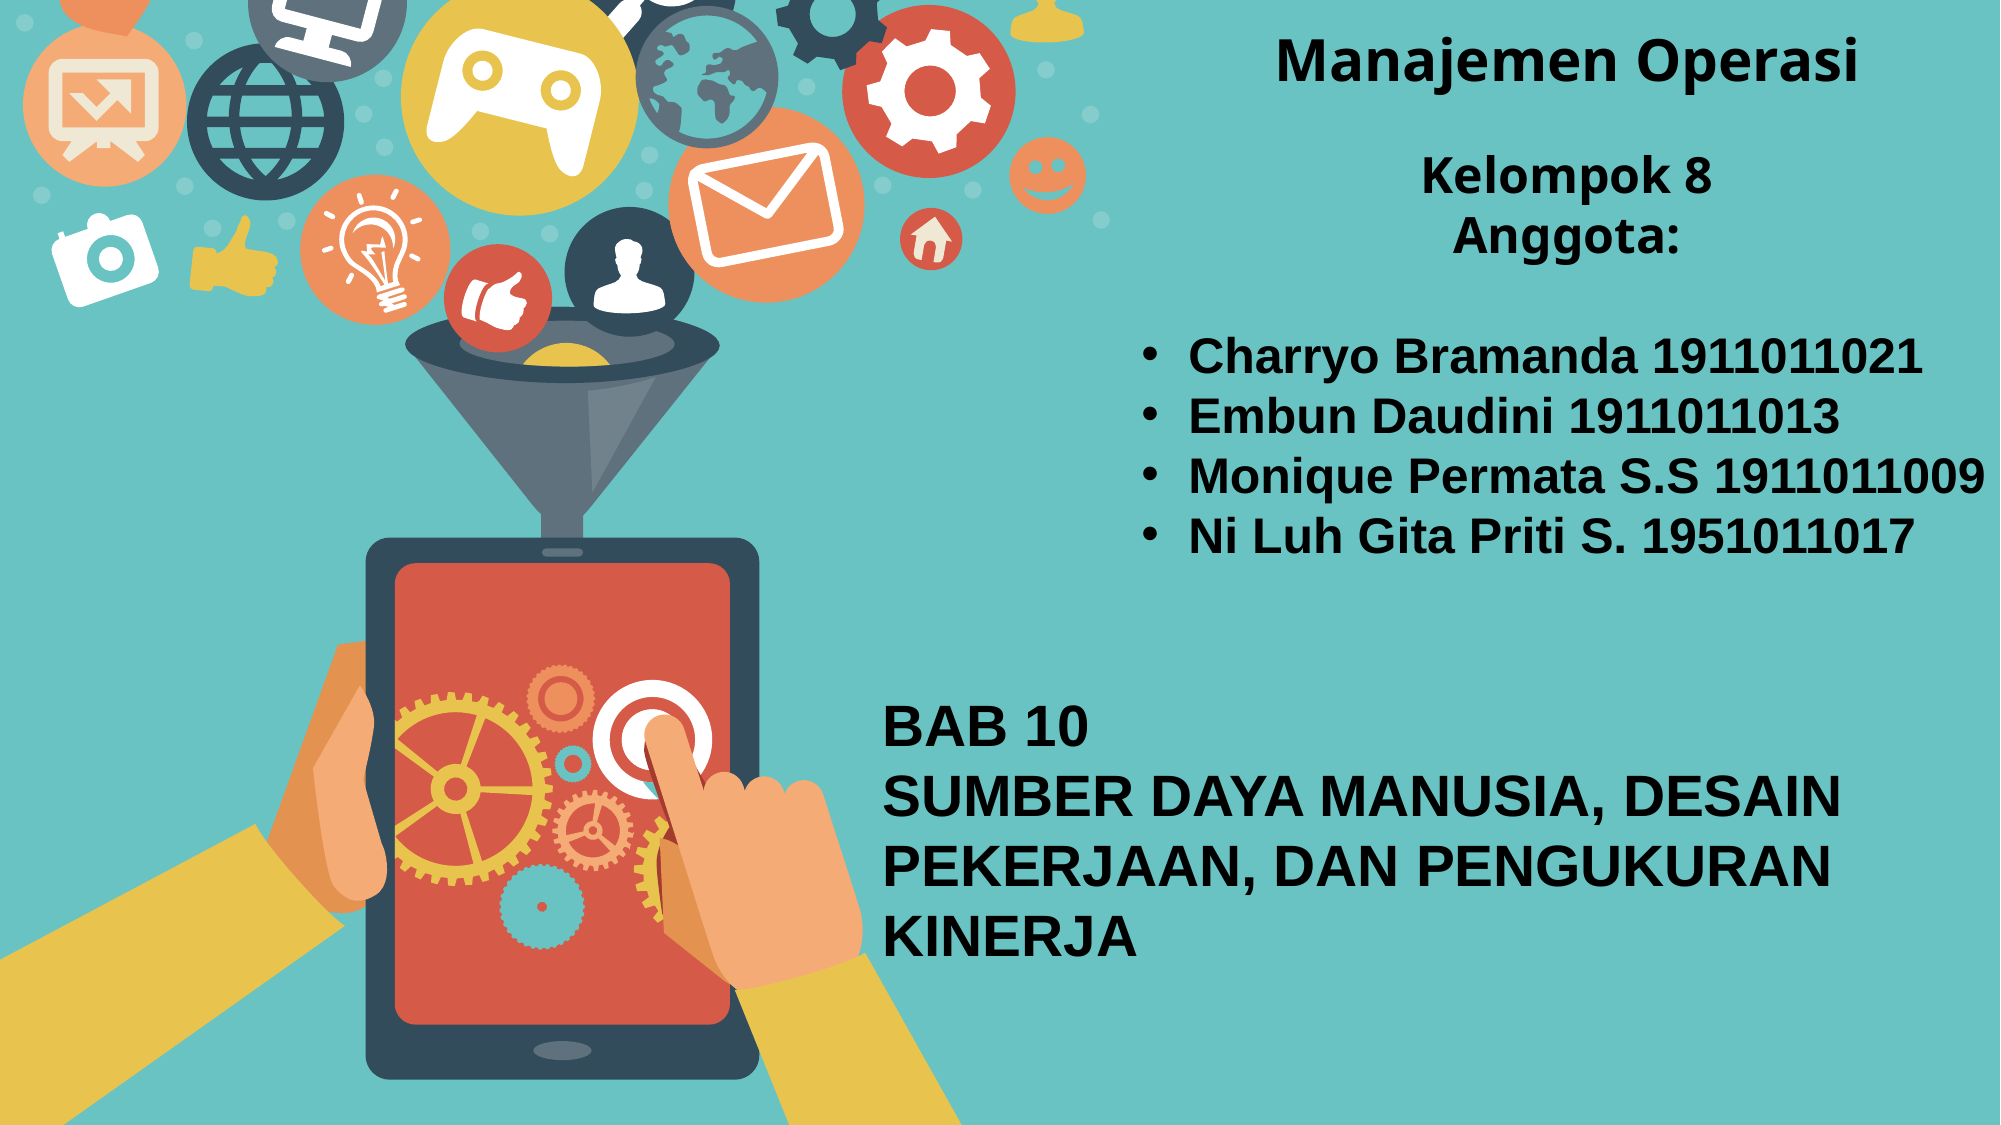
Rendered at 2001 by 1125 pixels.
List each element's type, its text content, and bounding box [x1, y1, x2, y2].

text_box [0, 498, 760, 1125]
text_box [15, 0, 1111, 359]
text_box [404, 367, 720, 497]
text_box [522, 720, 1014, 1125]
text_box Manajemen Operasi Kelompok 8 Anggota: Charryo Bramanda 1911011021 Embun Daudini 1911011013 Monique Permata S.S 1911011009 Ni Luh Gita Priti S. 1951011017 [1126, 16, 2000, 671]
text_box BAB 10 SUMBER DAYA MANUSIA, DESAIN PEKERJAAN, DAN PENGUKURAN KINERJA [867, 680, 2000, 1076]
